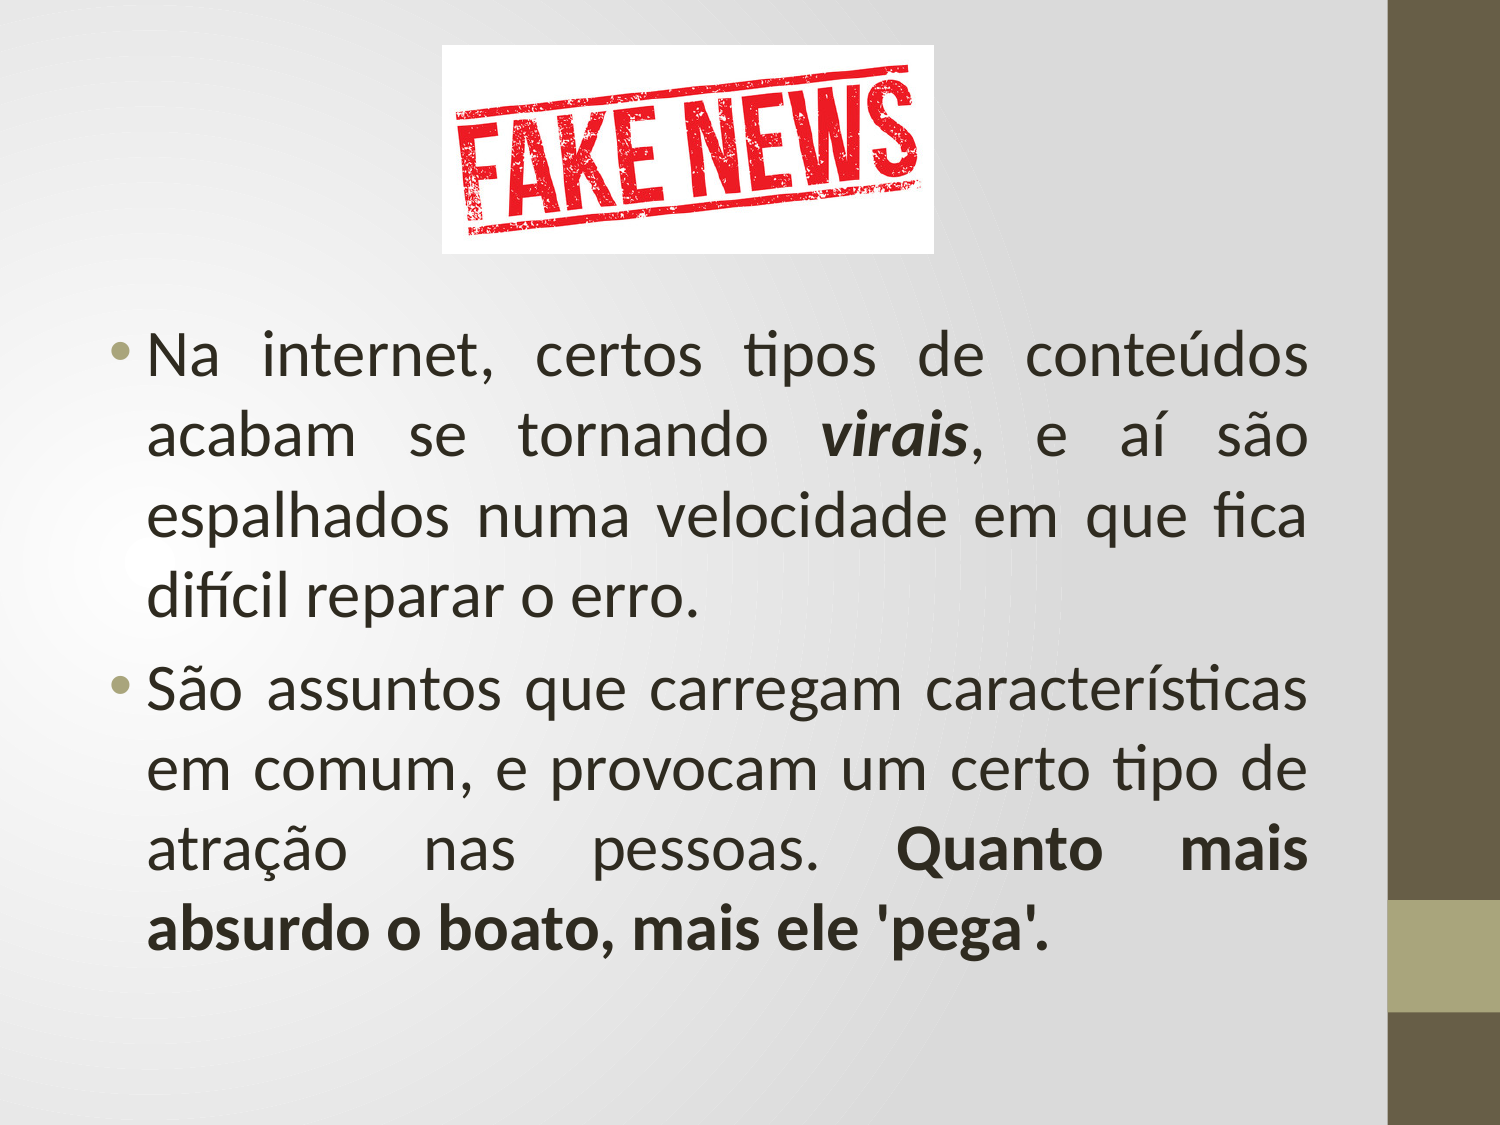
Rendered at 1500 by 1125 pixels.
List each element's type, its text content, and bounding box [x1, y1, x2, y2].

list Na internet, certos tipos de conteúdos acabam se tornando virais, e aí são espalhados numa velocidade em que fica difícil reparar o erro. São assuntos que carregam características em comum, e provocam um certo tipo de atração nas pessoas. Quanto mais absurdo o boato, mais ele 'pega'. [75, 302, 1325, 1050]
picture [442, 44, 934, 254]
